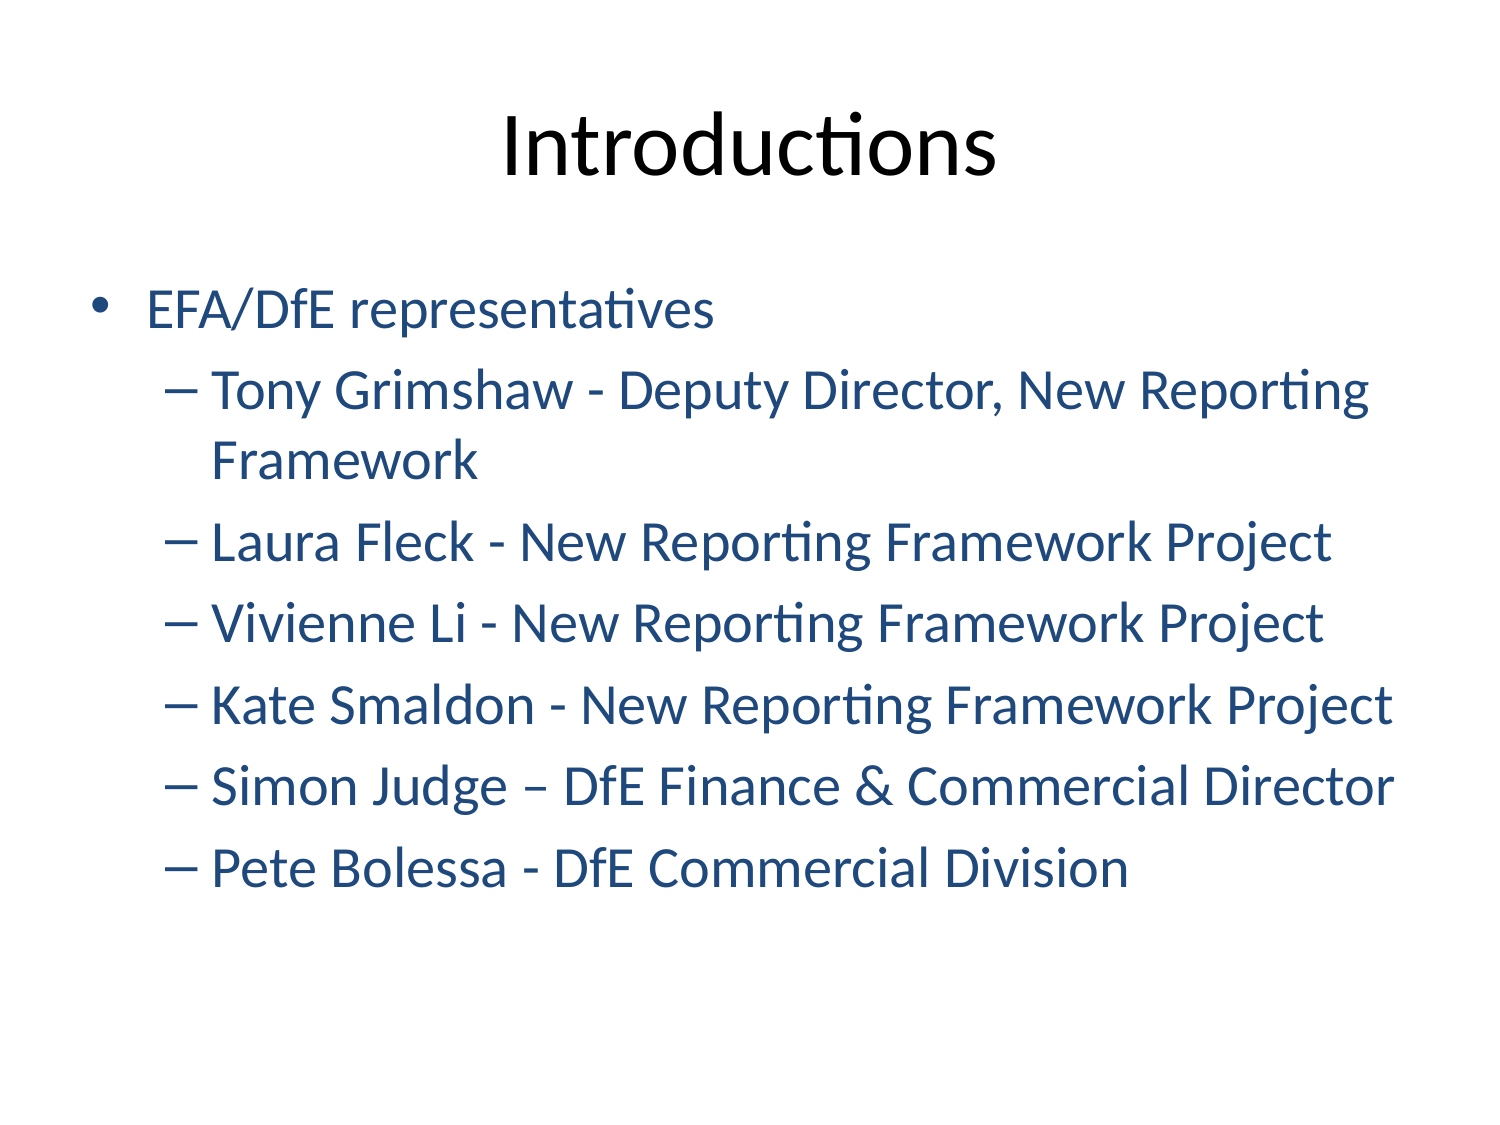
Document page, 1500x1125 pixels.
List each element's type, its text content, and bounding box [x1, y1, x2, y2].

list EFA/DfE representatives Tony Grimshaw - Deputy Director, New Reporting Framework Laura Fleck - New Reporting Framework Project Vivienne Li - New Reporting Framework Project Kate Smaldon - New Reporting Framework Project Simon Judge – DfE Finance & Commercial Director Pete Bolessa - DfE Commercial Division [75, 262, 1425, 1005]
title Introductions [75, 45, 1425, 233]
